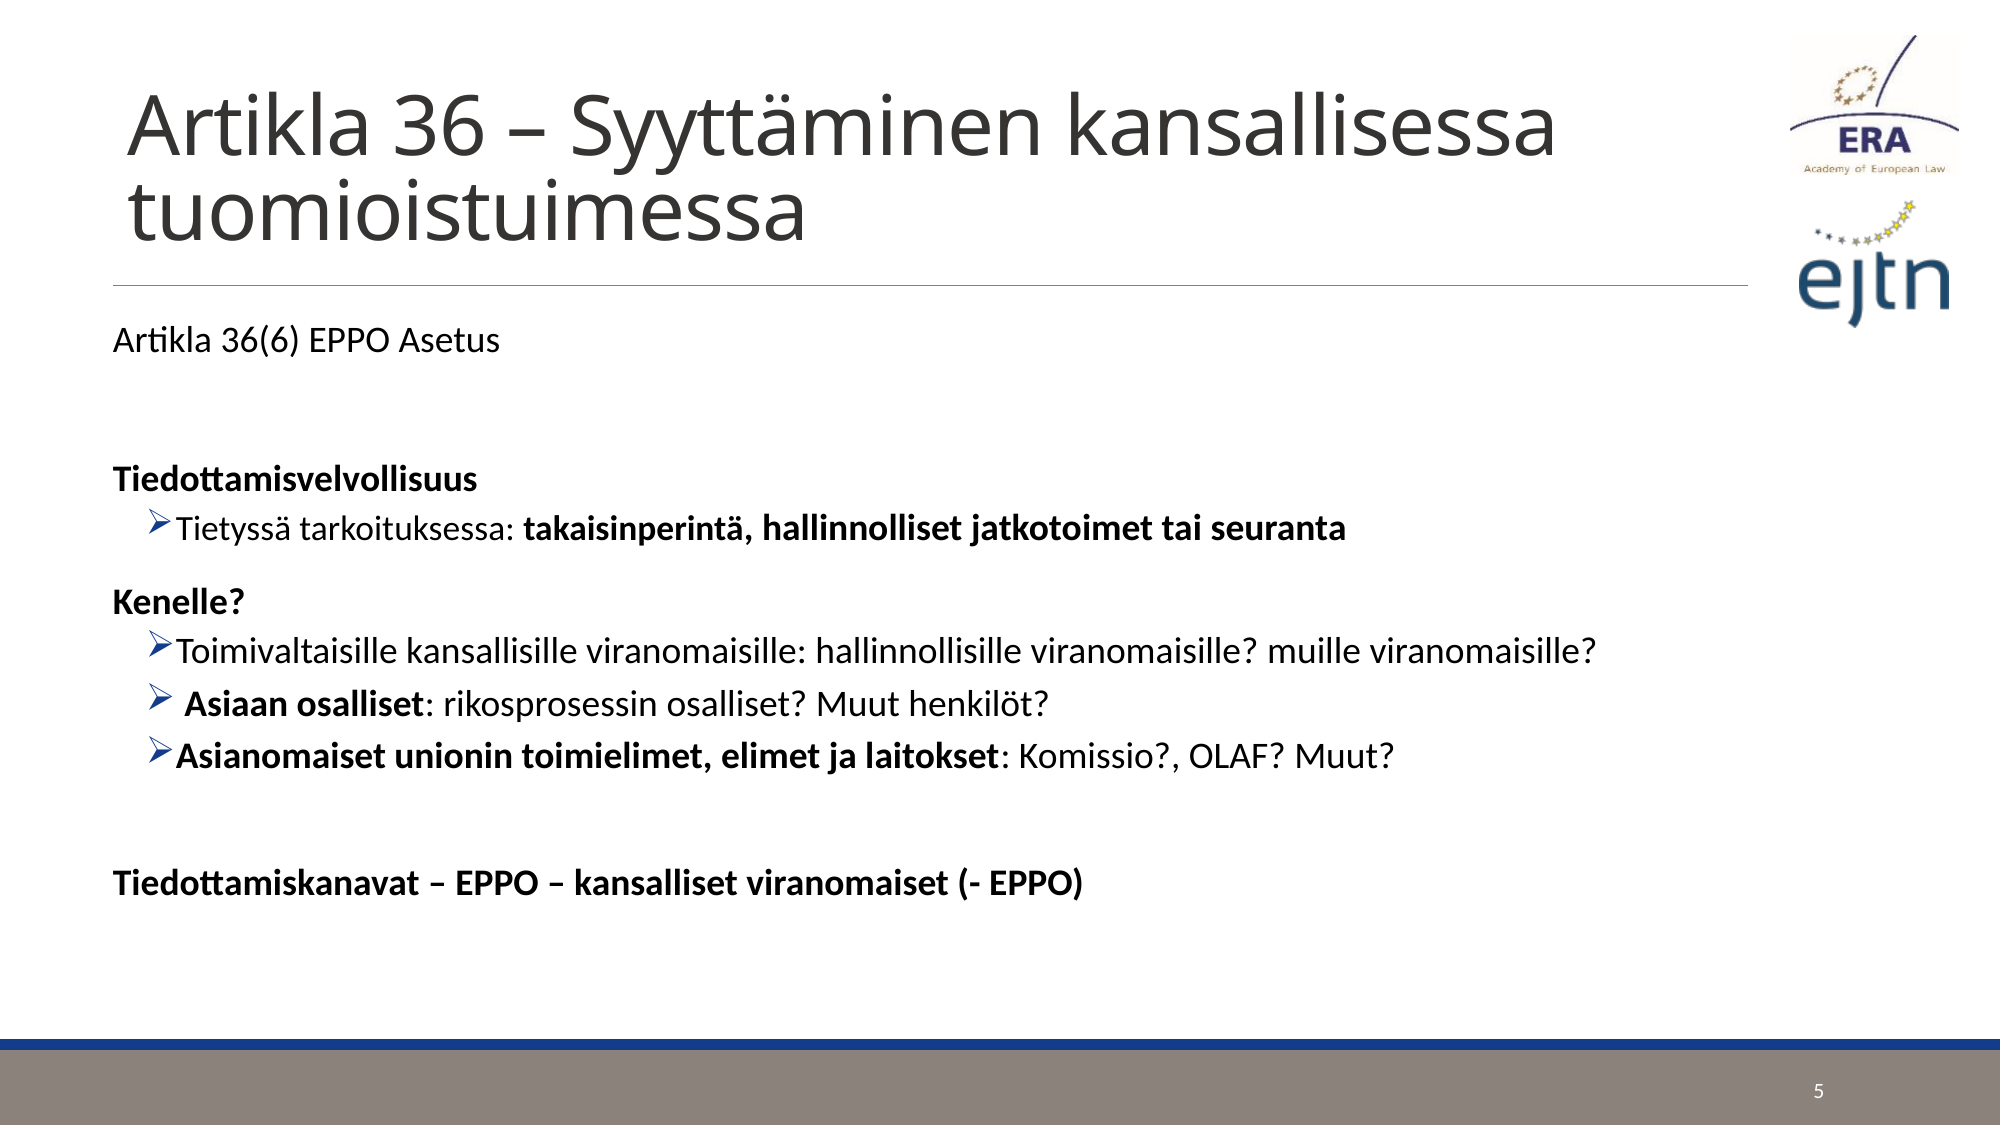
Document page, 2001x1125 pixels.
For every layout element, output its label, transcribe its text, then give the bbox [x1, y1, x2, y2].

picture [1790, 35, 1959, 175]
picture [1799, 199, 1949, 328]
list Artikla 36(6) EPPO Asetus Tiedottamisvelvollisuus Tietyssä tarkoituksessa: takaisinperintä, hallinnolliset jatkotoimet tai seuranta Kenelle? Toimivaltaisille kansallisille viranomaisille: hallinnollisille viranomaisille? muille viranomaisille? Asiaan osalliset: rikosprosessin osalliset? Muut henkilöt? Asianomaiset unionin toimielimet, elimet ja laitokset: Komissio?, OLAF? Muut? Tiedottamiskanavat – EPPO – kansalliset viranomaiset (- EPPO) [112, 312, 1805, 1013]
title Artikla 36 – Syyttäminen kansallisessa tuomioistuimessa [112, 27, 1748, 266]
slide_number 5 [1624, 1059, 1840, 1120]
